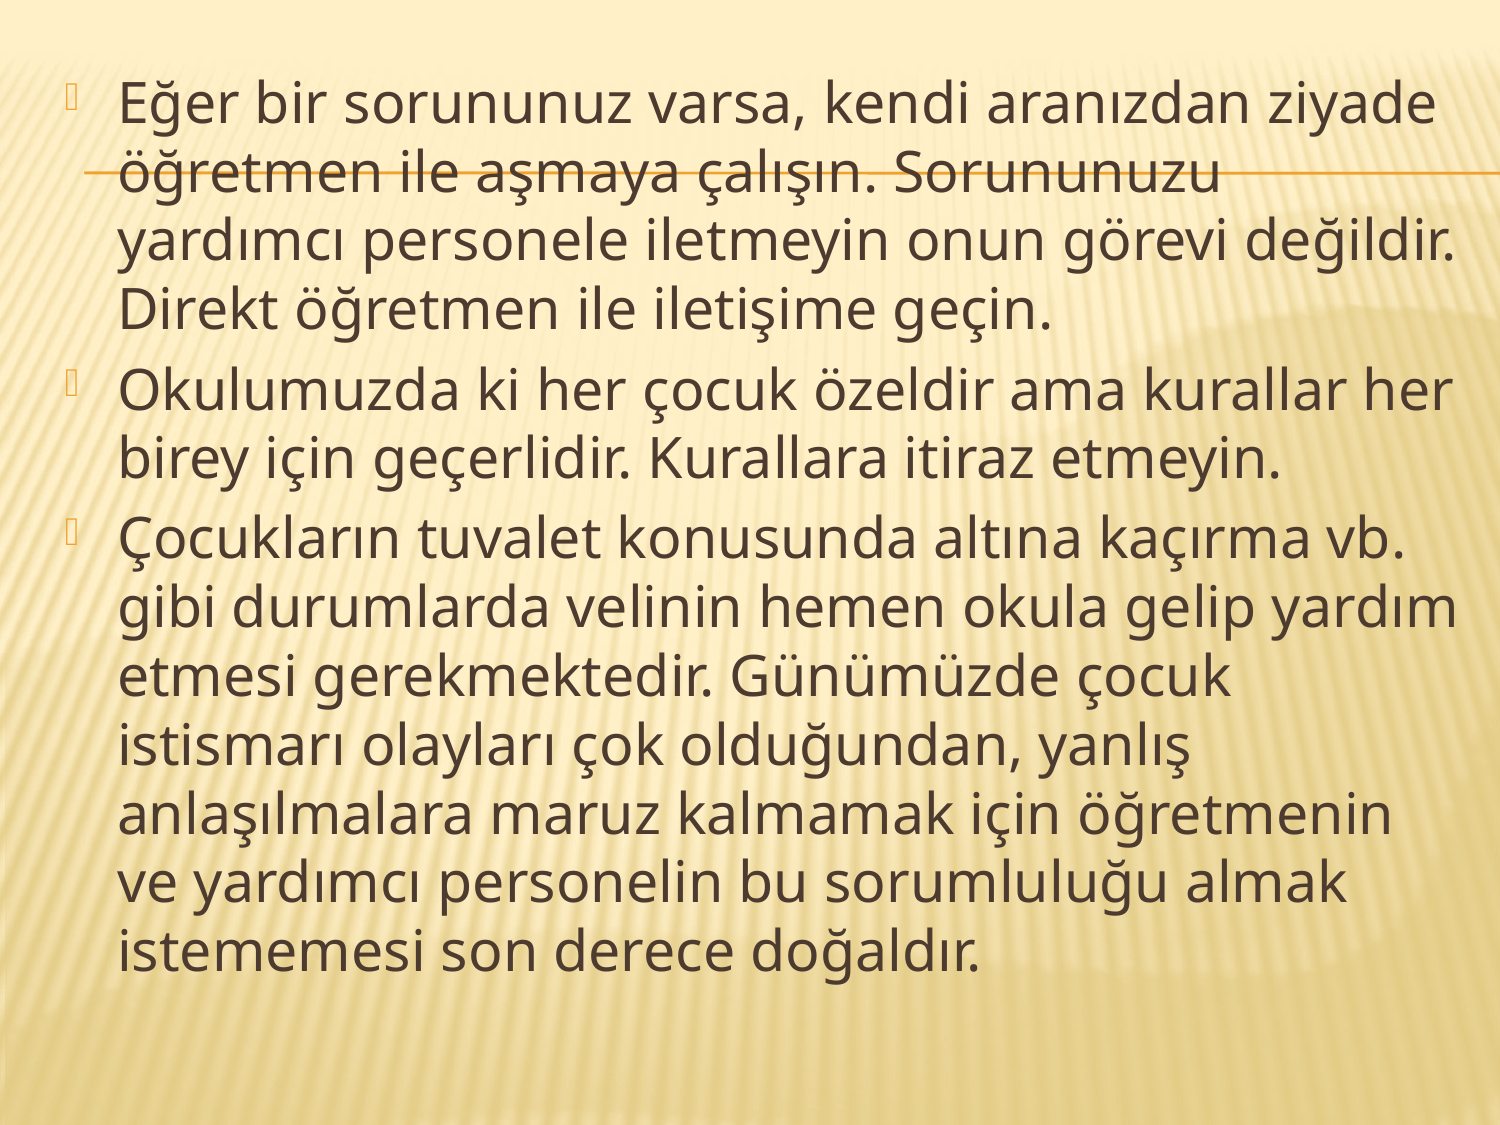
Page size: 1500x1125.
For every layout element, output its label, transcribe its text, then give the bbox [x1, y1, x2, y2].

list Eğer bir sorununuz varsa, kendi aranızdan ziyade öğretmen ile aşmaya çalışın. Sorununuzu yardımcı personele iletmeyin onun görevi değildir. Direkt öğretmen ile iletişime geçin. Okulumuzda ki her çocuk özeldir ama kurallar her birey için geçerlidir. Kurallara itiraz etmeyin. Çocukların tuvalet konusunda altına kaçırma vb. gibi durumlarda velinin hemen okula gelip yardım etmesi gerekmektedir. Günümüzde çocuk istismarı olayları çok olduğundan, yanlış anlaşılmalara maruz kalmamak için öğretmenin ve yardımcı personelin bu sorumluluğu almak istememesi son derece doğaldır. [50, 58, 1475, 998]
